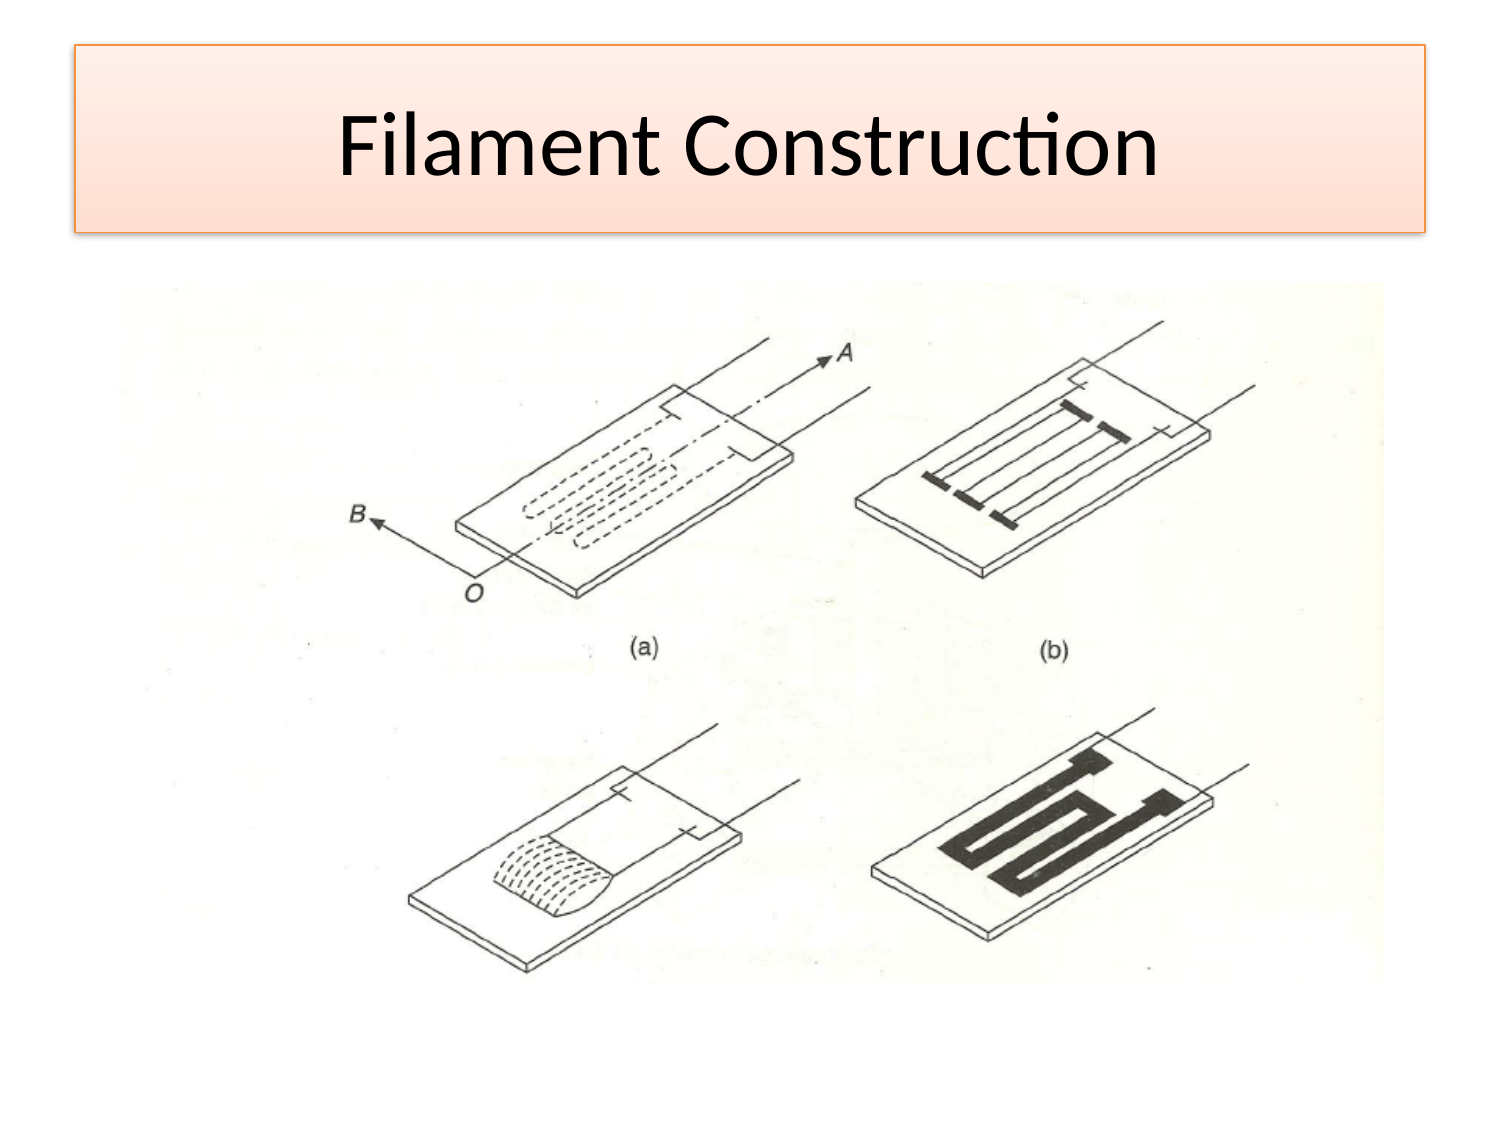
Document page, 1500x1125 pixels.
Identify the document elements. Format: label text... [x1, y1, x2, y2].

title Filament Construction [74, 44, 1426, 233]
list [116, 282, 1384, 985]
